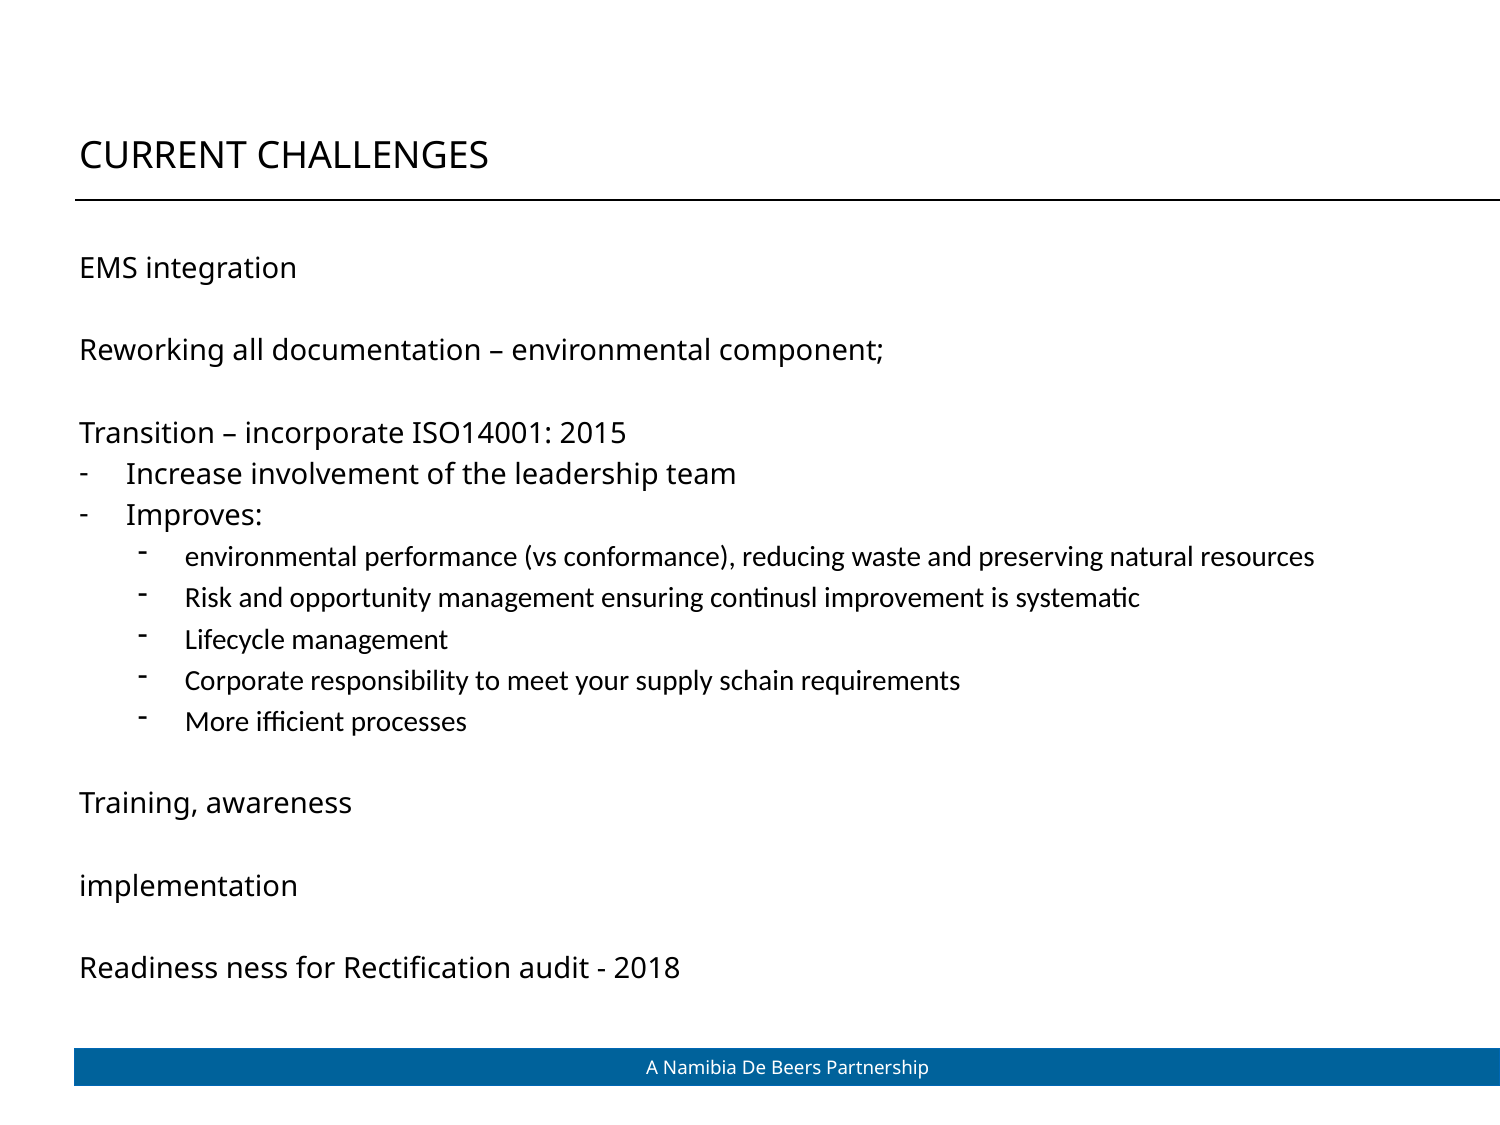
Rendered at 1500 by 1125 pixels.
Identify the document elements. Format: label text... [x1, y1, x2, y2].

list EMS integration Reworking all documentation – environmental component; Transition – incorporate ISO14001: 2015 Increase involvement of the leadership team Improves: environmental performance (vs conformance), reducing waste and preserving natural resources Risk and opportunity management ensuring continusl improvement is systematic Lifecycle management Corporate responsibility to meet your supply schain requirements More ifficient processes Training, awareness implementation Readiness ness for Rectification audit - 2018 [79, 248, 1435, 1016]
list Current challenges [79, 49, 1435, 176]
